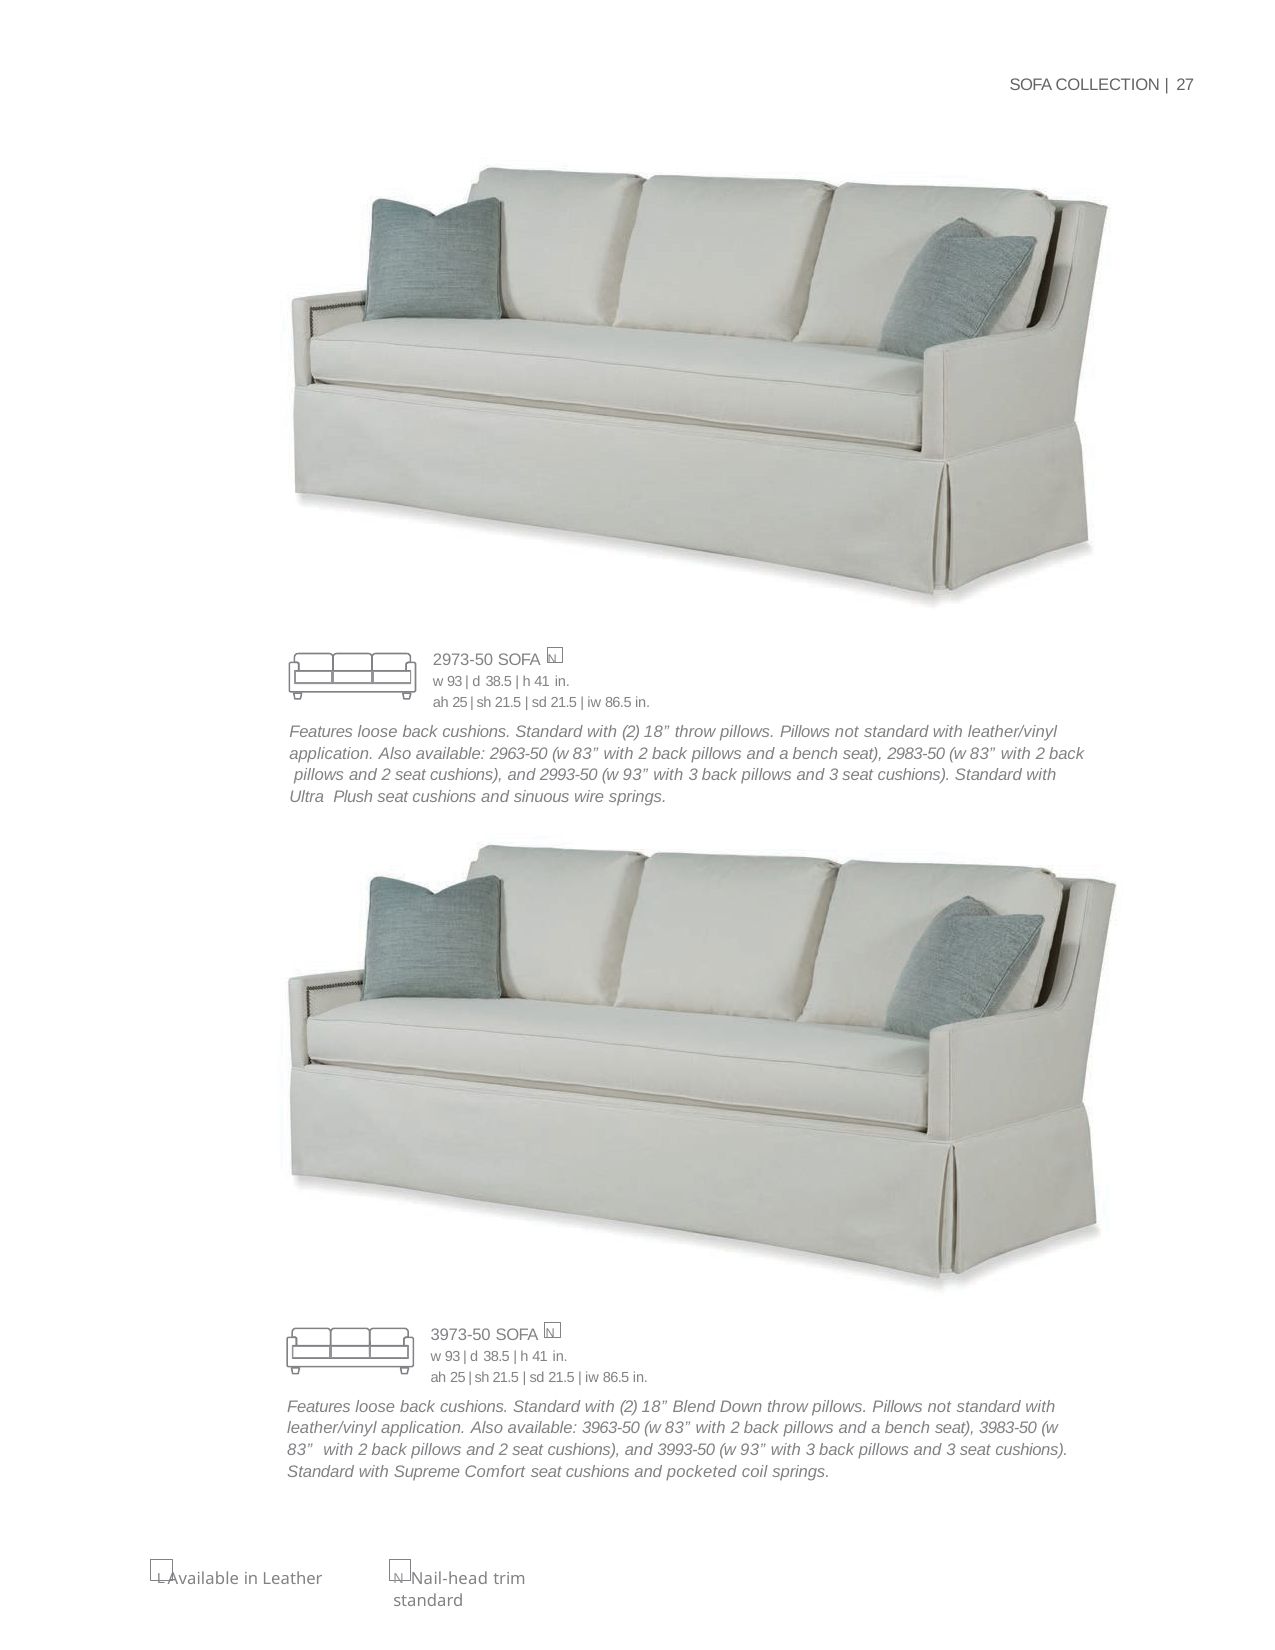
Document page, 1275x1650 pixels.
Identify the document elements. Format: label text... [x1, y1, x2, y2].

table_cell Features loose back cushions. Standard with (2) 18” throw pillows. Pillows not standard with leather/vinyl application. Also available: 2963-50 (w 83” with 2 back pillows and a bench seat), 2983-50 (w 83” with 2 back pillows and 2 seat cushions), and 2993-50 (w 93” with 3 back pillows and 3 seat cushions). Standard with Ultra Plush seat cushions and sinuous wire springs. [289, 717, 1108, 814]
text_box L Available in Leather [155, 1557, 329, 1590]
text_box [150, 1558, 155, 1581]
table_header 3973-50 SOFA N w 93 | d 38.5 | h 41 in. ah 25 | sh 21.5 | sd 21.5 | iw 86.5 in. [287, 1320, 1106, 1392]
text_box N Nail-head trim standard [391, 1557, 597, 1610]
text_box SOFA COLLECTION | 27 [1007, 71, 1203, 94]
text_box [277, 833, 1123, 1297]
table_header 2973-50 SOFA N w 93 | d 38.5 | h 41 in. ah 25 | sh 21.5 | sd 21.5 | iw 86.5 in. [289, 645, 1108, 717]
table_cell Features loose back cushions. Standard with (2) 18” Blend Down throw pillows. Pillows not standard with leather/vinyl application. Also available: 3963-50 (w 83” with 2 back pillows and a bench seat), 3983-50 (w 83” with 2 back pillows and 2 seat cushions), and 3993-50 (w 93” with 3 back pillows and 3 seat cushions). Standard with Supreme Comfort seat cushions and pocketed coil springs. [287, 1392, 1106, 1489]
text_box [279, 157, 1111, 611]
